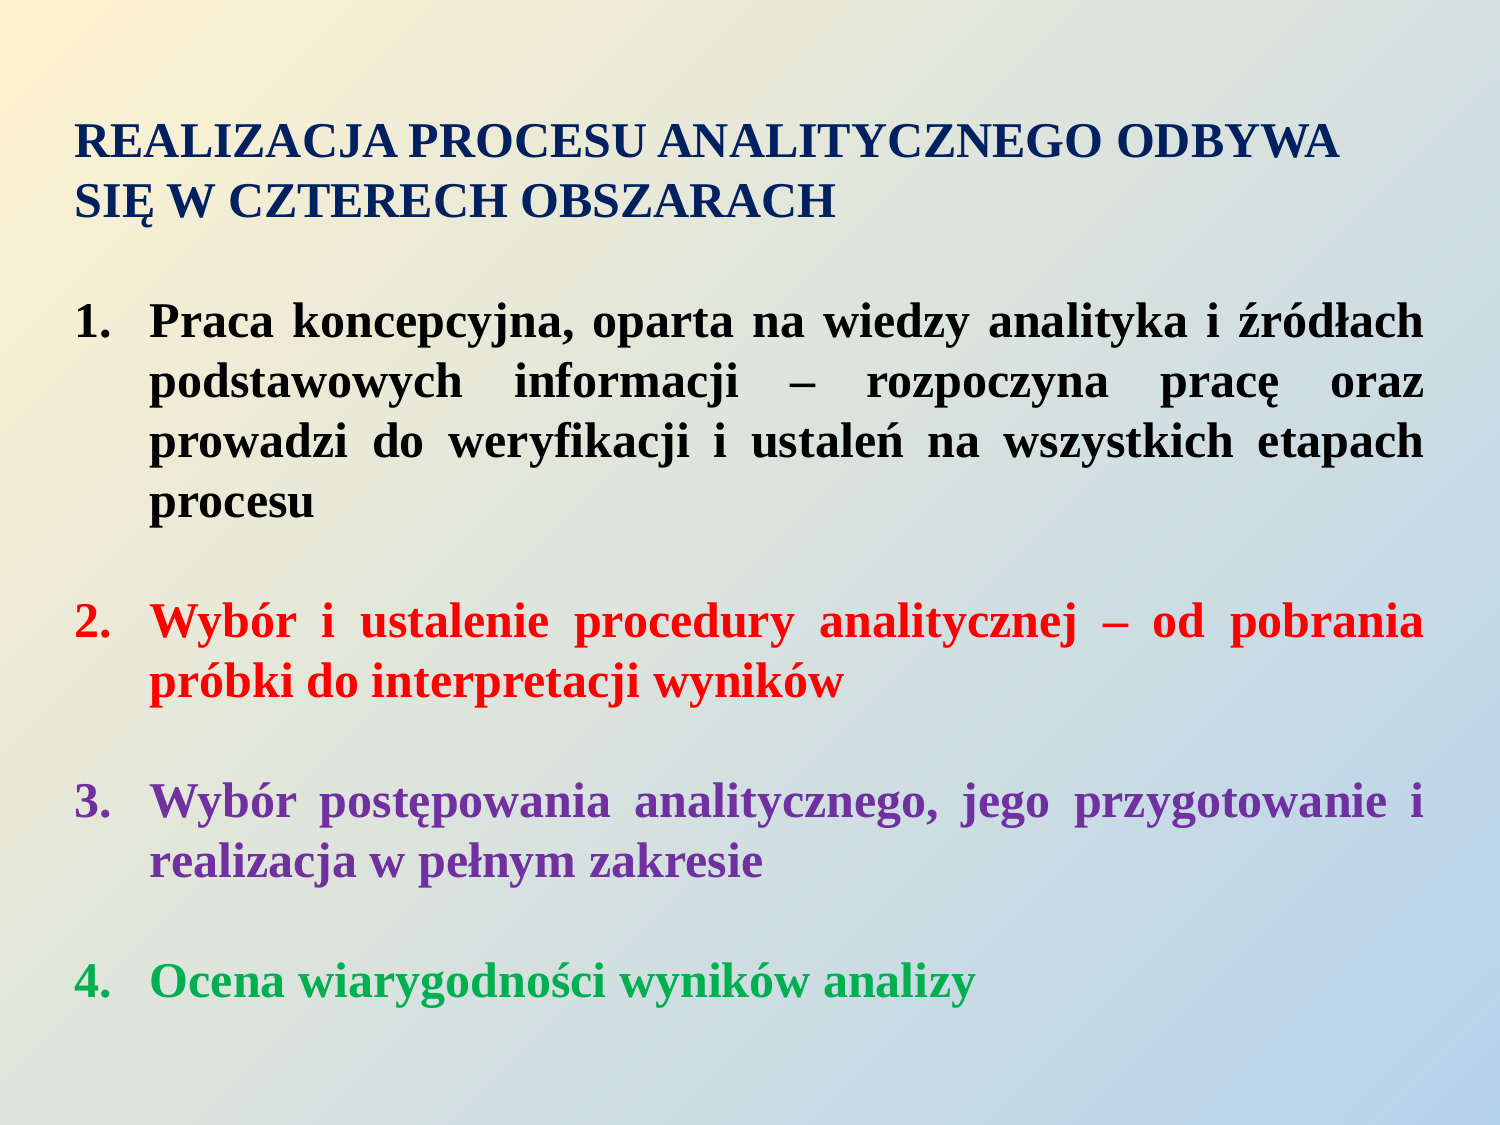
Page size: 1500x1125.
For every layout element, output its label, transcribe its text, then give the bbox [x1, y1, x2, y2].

text_box REALIZACJA PROCESU ANALITYCZNEGO ODBYWA SIĘ W CZTERECH OBSZARACH Praca koncepcyjna, oparta na wiedzy analityka i źródłach podstawowych informacji – rozpoczyna pracę oraz prowadzi do weryfikacji i ustaleń na wszystkich etapach procesu Wybór i ustalenie procedury analitycznej – od pobrania próbki do interpretacji wyników Wybór postępowania analitycznego, jego przygotowanie i realizacja w pełnym zakresie Ocena wiarygodności wyników analizy [59, 99, 1440, 1015]
